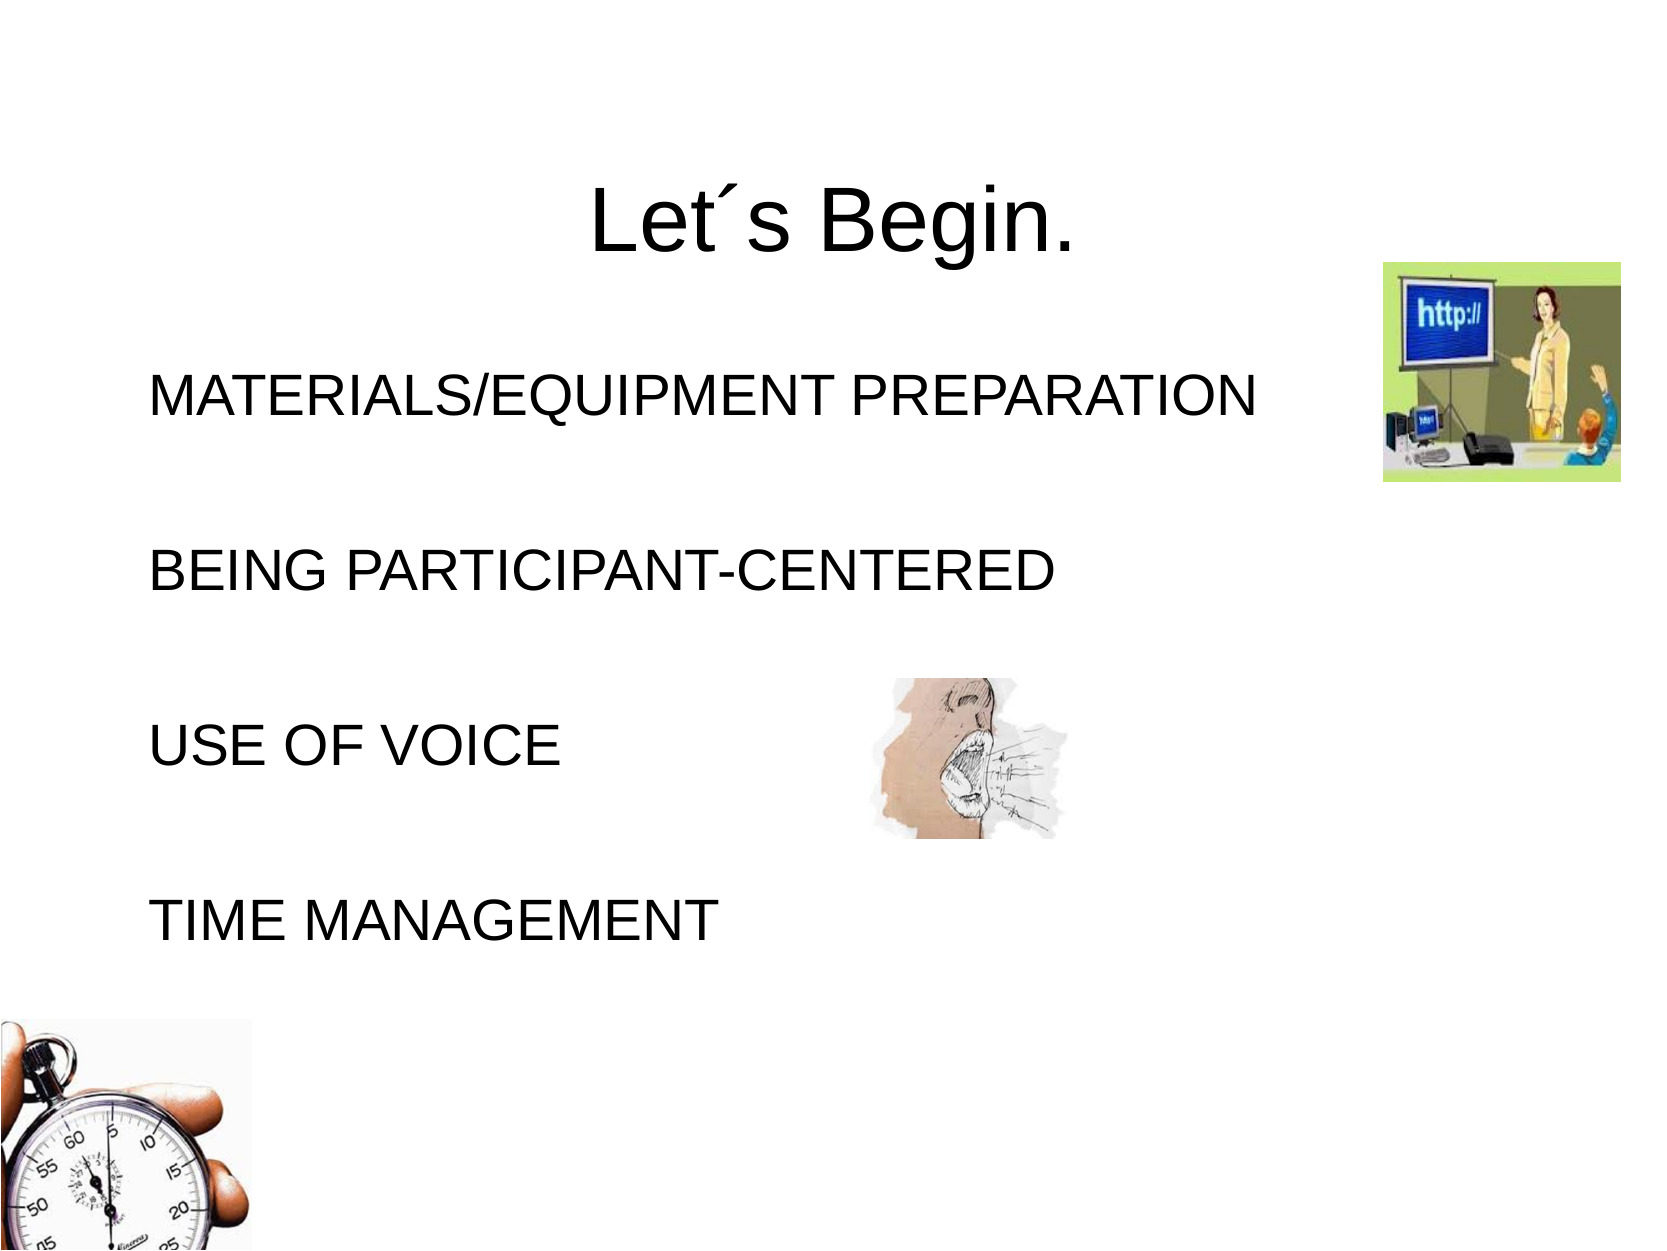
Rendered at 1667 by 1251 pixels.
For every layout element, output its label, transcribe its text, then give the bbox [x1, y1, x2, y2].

picture [858, 677, 1084, 839]
picture [1383, 262, 1621, 482]
picture [1, 1019, 252, 1250]
list MATERIALS/EQUIPMENT PREPARATION BEING PARTICIPANT-CENTERED USE OF VOICE TIME MANAGEMENT [58, 350, 1646, 1112]
title Let´s Begin. [125, 110, 1542, 320]
